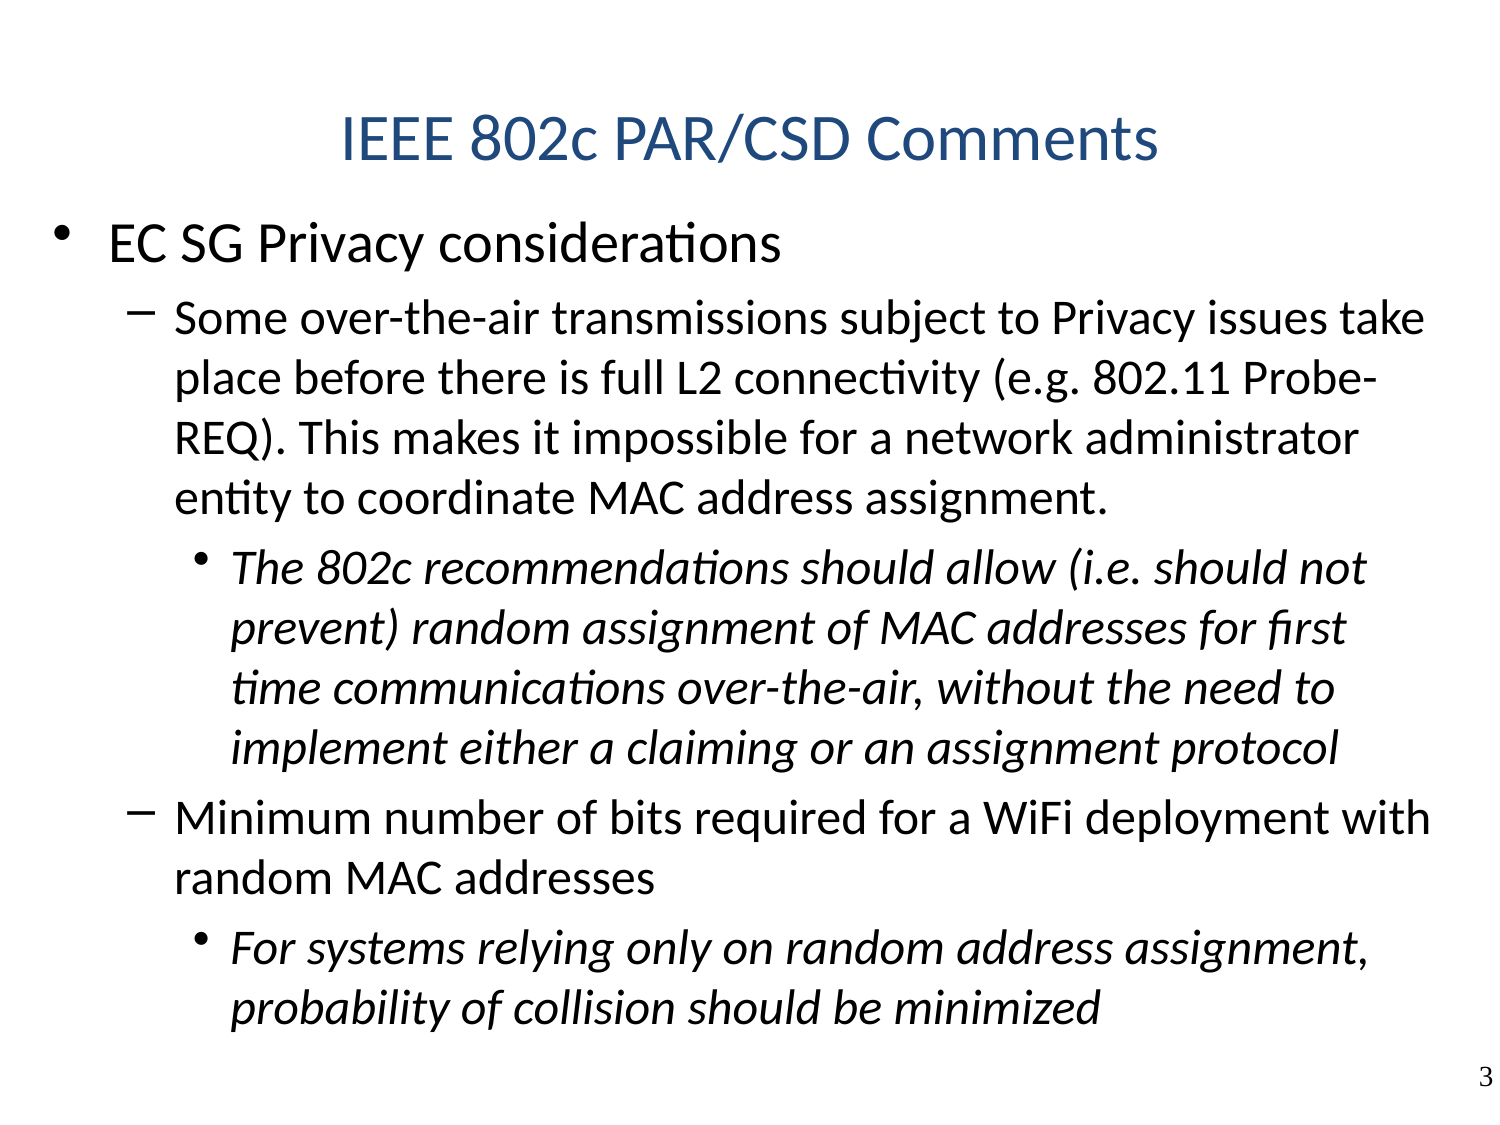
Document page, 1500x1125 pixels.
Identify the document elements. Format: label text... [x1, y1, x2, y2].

list EC SG Privacy considerations Some over-the-air transmissions subject to Privacy issues take place before there is full L2 connectivity (e.g. 802.11 Probe-REQ). This makes it impossible for a network administrator entity to coordinate MAC address assignment. The 802c recommendations should allow (i.e. should not prevent) random assignment of MAC addresses for first time communications over-the-air, without the need to implement either a claiming or an assignment protocol Minimum number of bits required for a WiFi deployment with random MAC addresses For systems relying only on random address assignment, probability of collision should be minimized [37, 197, 1463, 1114]
title IEEE 802c PAR/CSD Comments [75, 41, 1425, 197]
